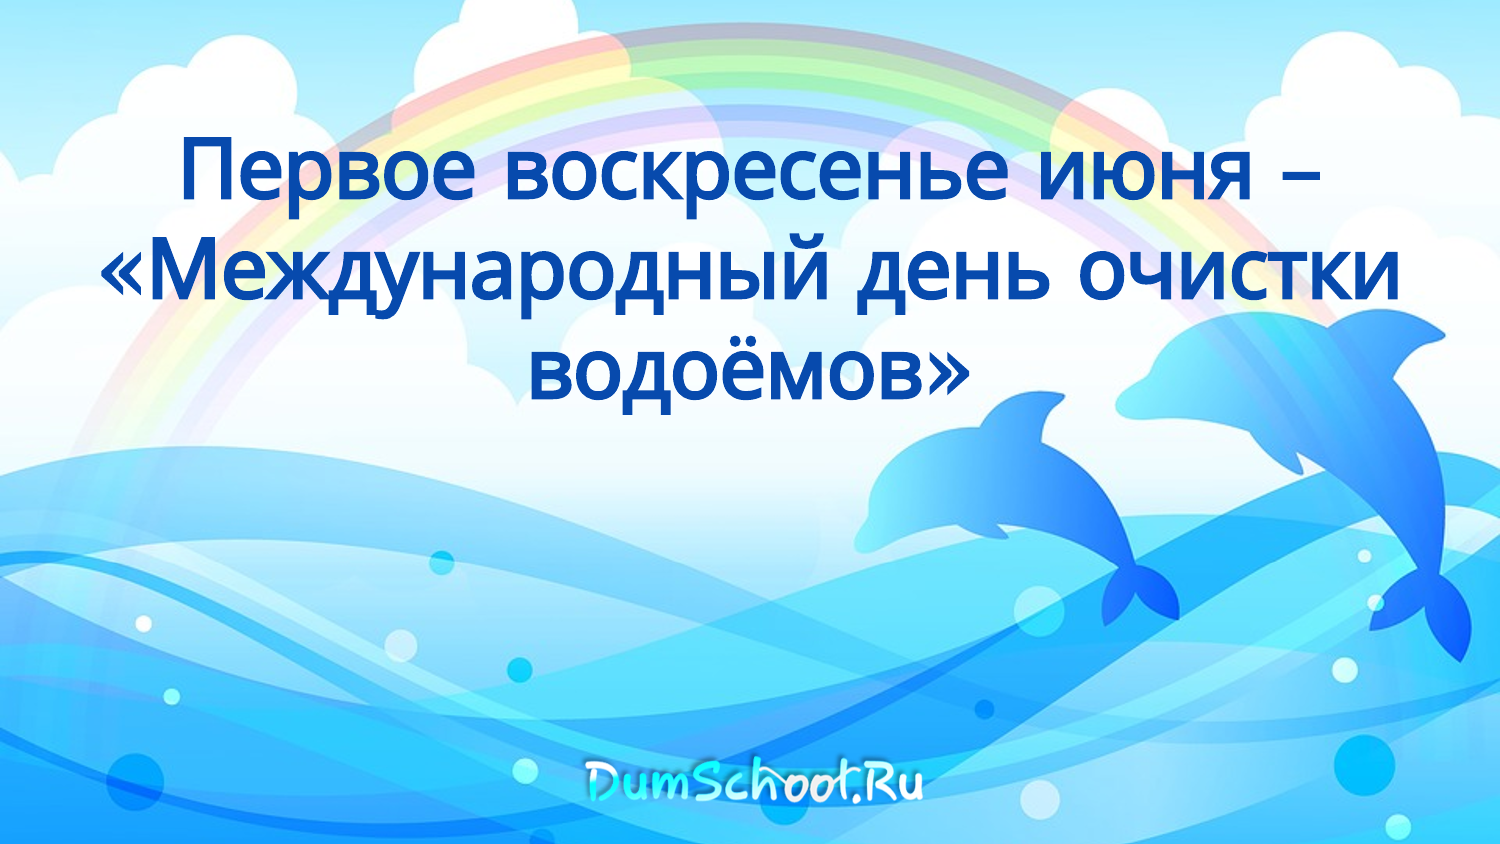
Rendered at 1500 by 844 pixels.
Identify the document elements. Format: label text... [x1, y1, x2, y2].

text_box Первое воскресенье июня – «Международный день очистки водоёмов» [34, 107, 1465, 422]
picture [0, 0, 1500, 844]
